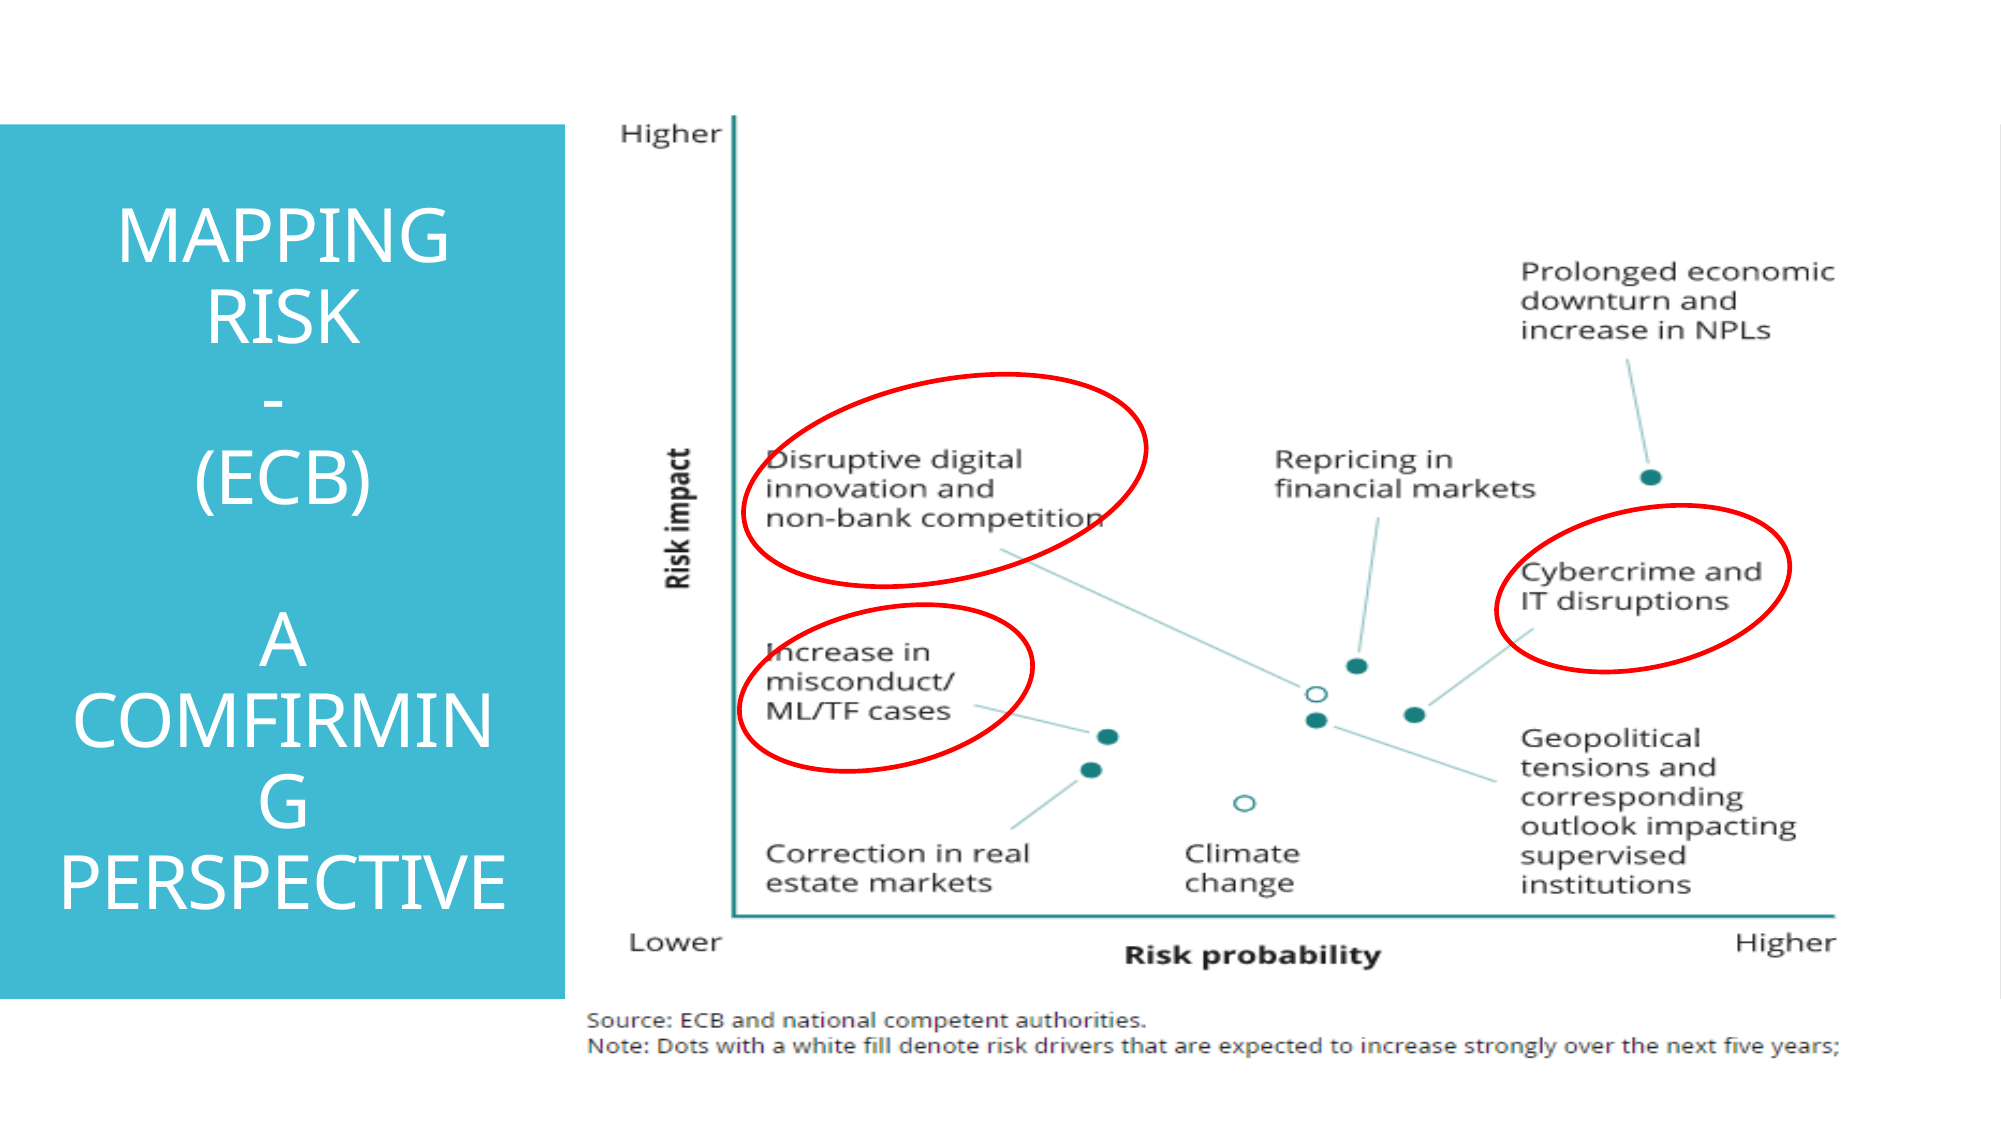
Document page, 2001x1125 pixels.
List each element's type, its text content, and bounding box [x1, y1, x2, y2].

picture [576, 114, 2000, 1063]
title MAPPING RISK - (ECB) A COMFIRMING PERSPECTIVE [41, 184, 525, 940]
